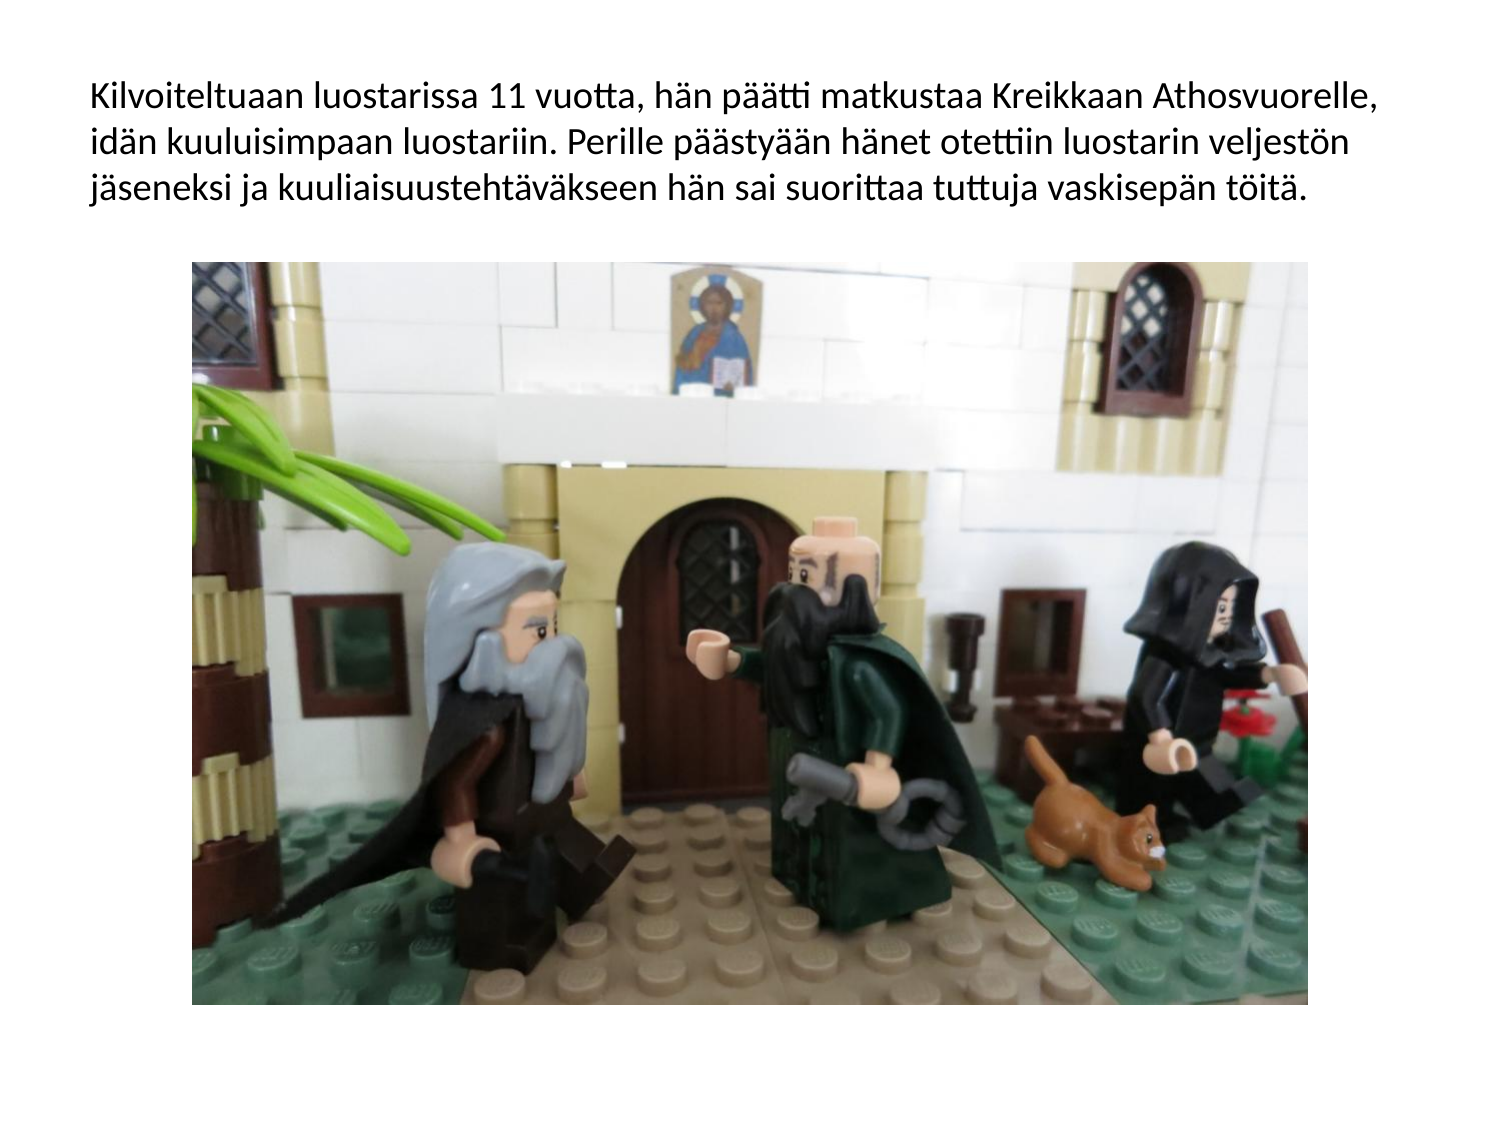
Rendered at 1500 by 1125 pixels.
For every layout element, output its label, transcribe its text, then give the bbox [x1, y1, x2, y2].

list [192, 262, 1308, 1006]
title Kilvoiteltuaan luostarissa 11 vuotta, hän päätti matkustaa Kreikkaan Athosvuorelle, idän kuuluisimpaan luostariin. Perille päästyään hänet otettiin luostarin veljestön jäseneksi ja kuuliaisuustehtäväkseen hän sai suorittaa tuttuja vaskisepän töitä. [75, 45, 1425, 279]
